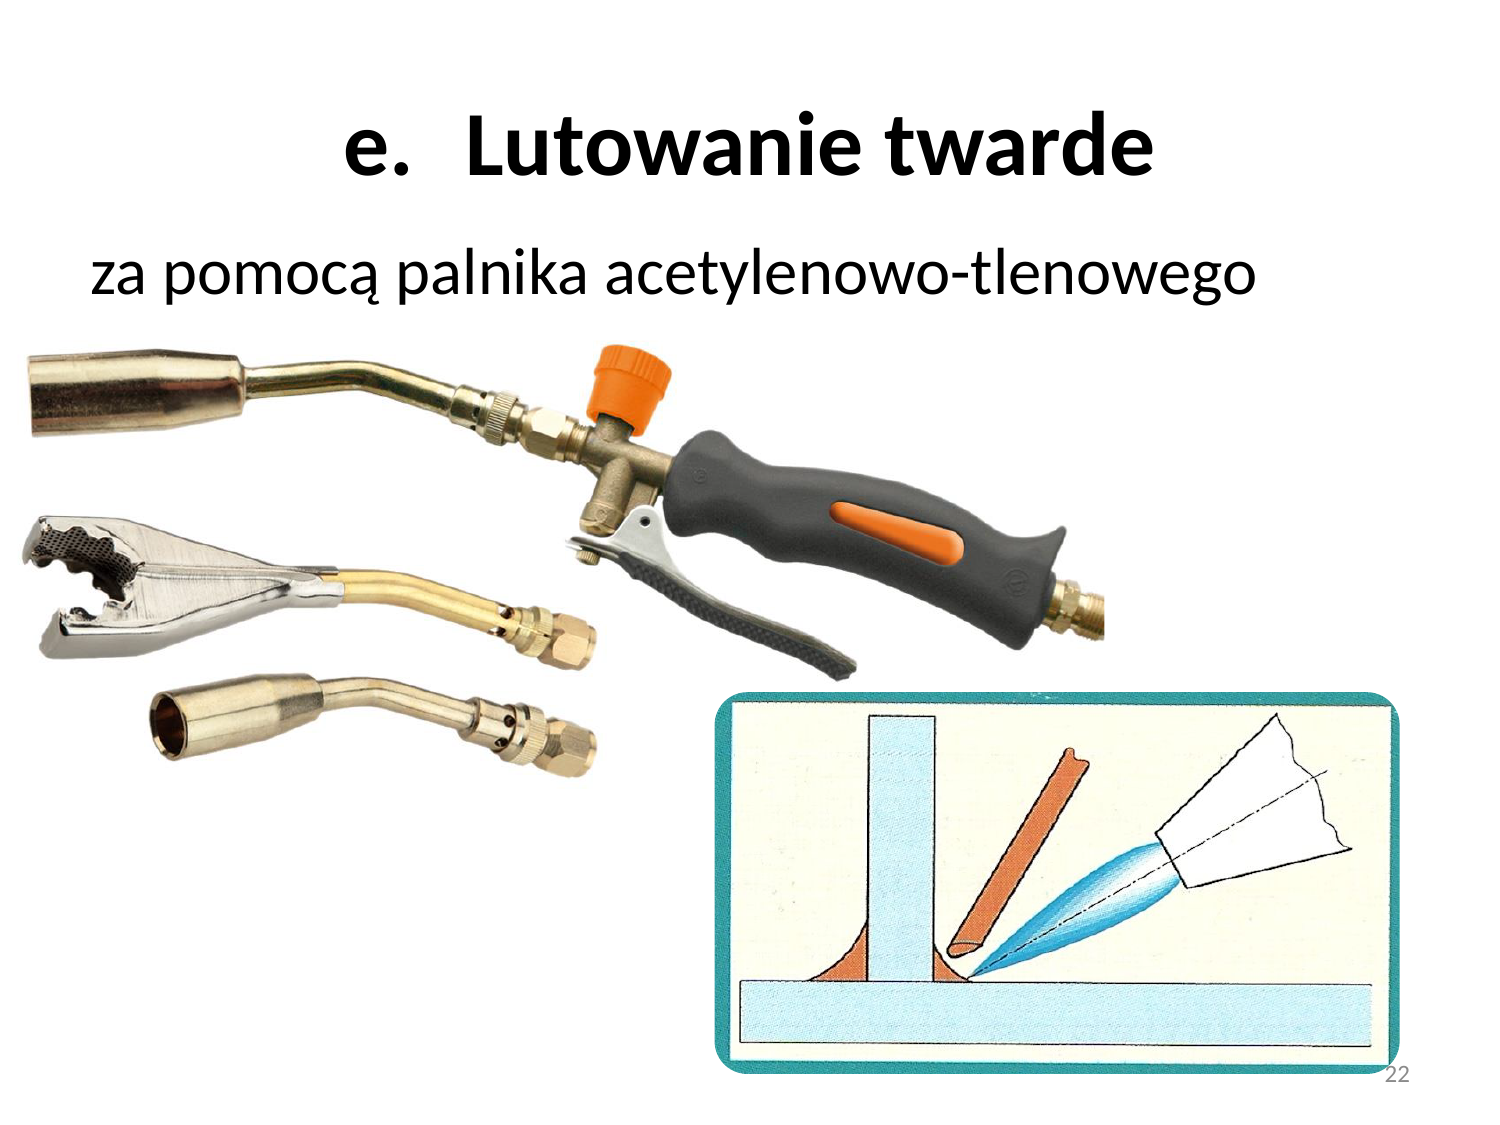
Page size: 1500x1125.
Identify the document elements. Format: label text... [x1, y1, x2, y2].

title Lutowanie twarde [75, 45, 1425, 219]
picture [17, 325, 1400, 1075]
list za pomocą palnika acetylenowo-tlenowego [75, 219, 1425, 963]
slide_number 22 [1074, 1042, 1425, 1103]
